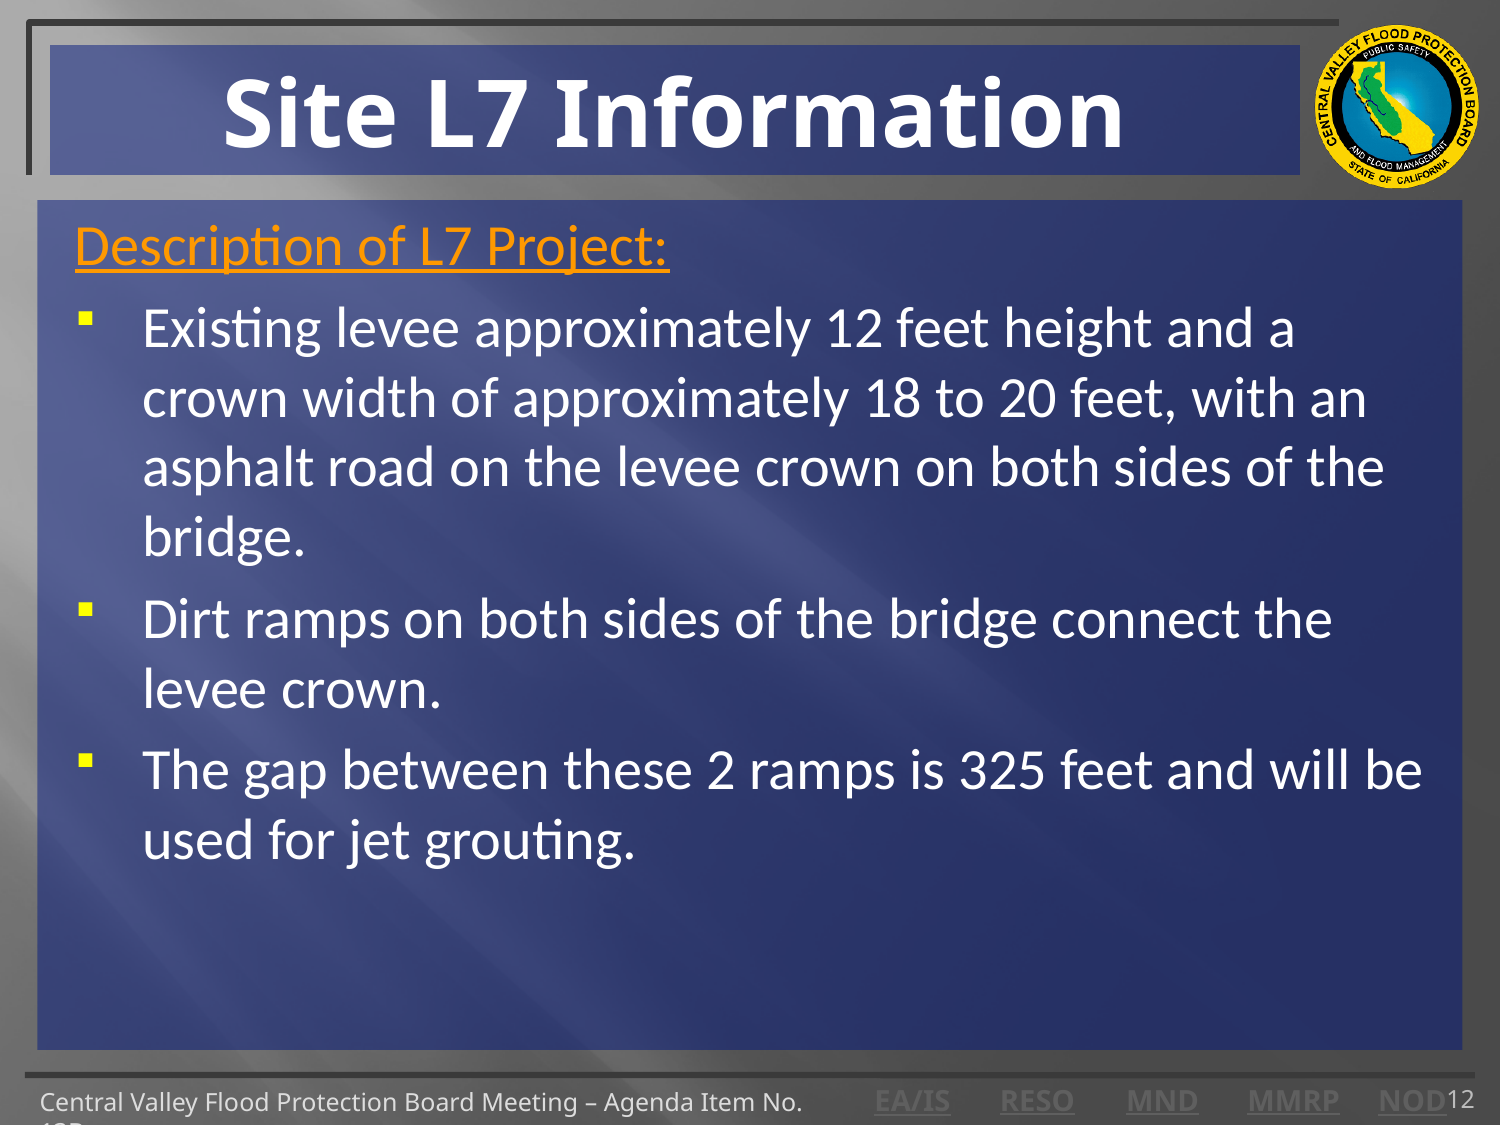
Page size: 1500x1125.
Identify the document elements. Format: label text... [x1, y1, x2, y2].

picture [1312, 24, 1481, 192]
title Site L7 Information [50, 45, 1300, 175]
slide_number 12 [1400, 1074, 1475, 1125]
text_box Description of L7 Project: Existing levee approximately 12 feet height and a crown width of approximately 18 to 20 feet, with an asphalt road on the levee crown on both sides of the bridge. Dirt ramps on both sides of the bridge connect the levee crown. The gap between these 2 ramps is 325 feet and will be used for jet grouting. [37, 200, 1463, 1050]
